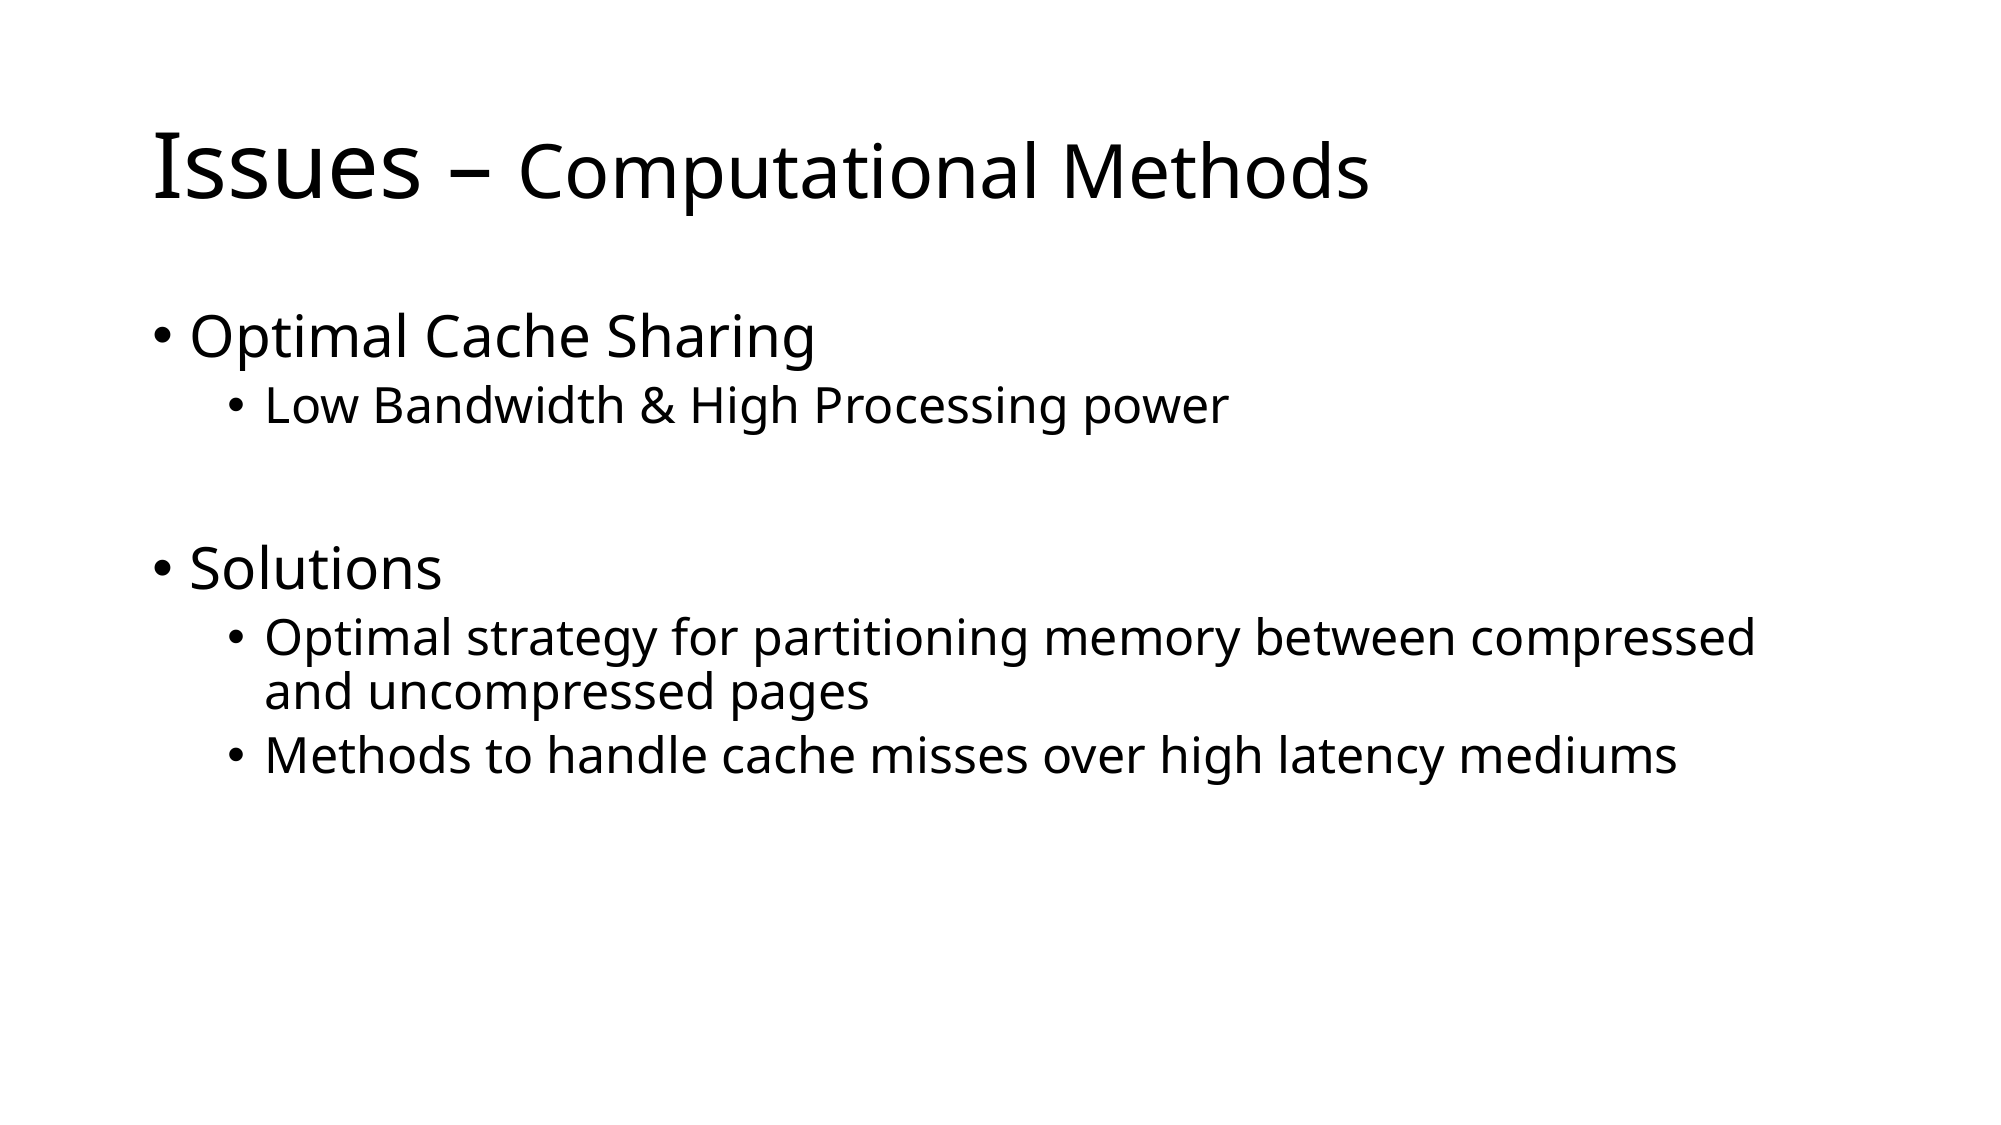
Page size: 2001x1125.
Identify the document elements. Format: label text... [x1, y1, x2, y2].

list Optimal Cache Sharing Low Bandwidth & High Processing power Solutions Optimal strategy for partitioning memory between compressed and uncompressed pages Methods to handle cache misses over high latency mediums [137, 299, 1863, 1014]
title Issues – Computational Methods [137, 59, 1863, 278]
